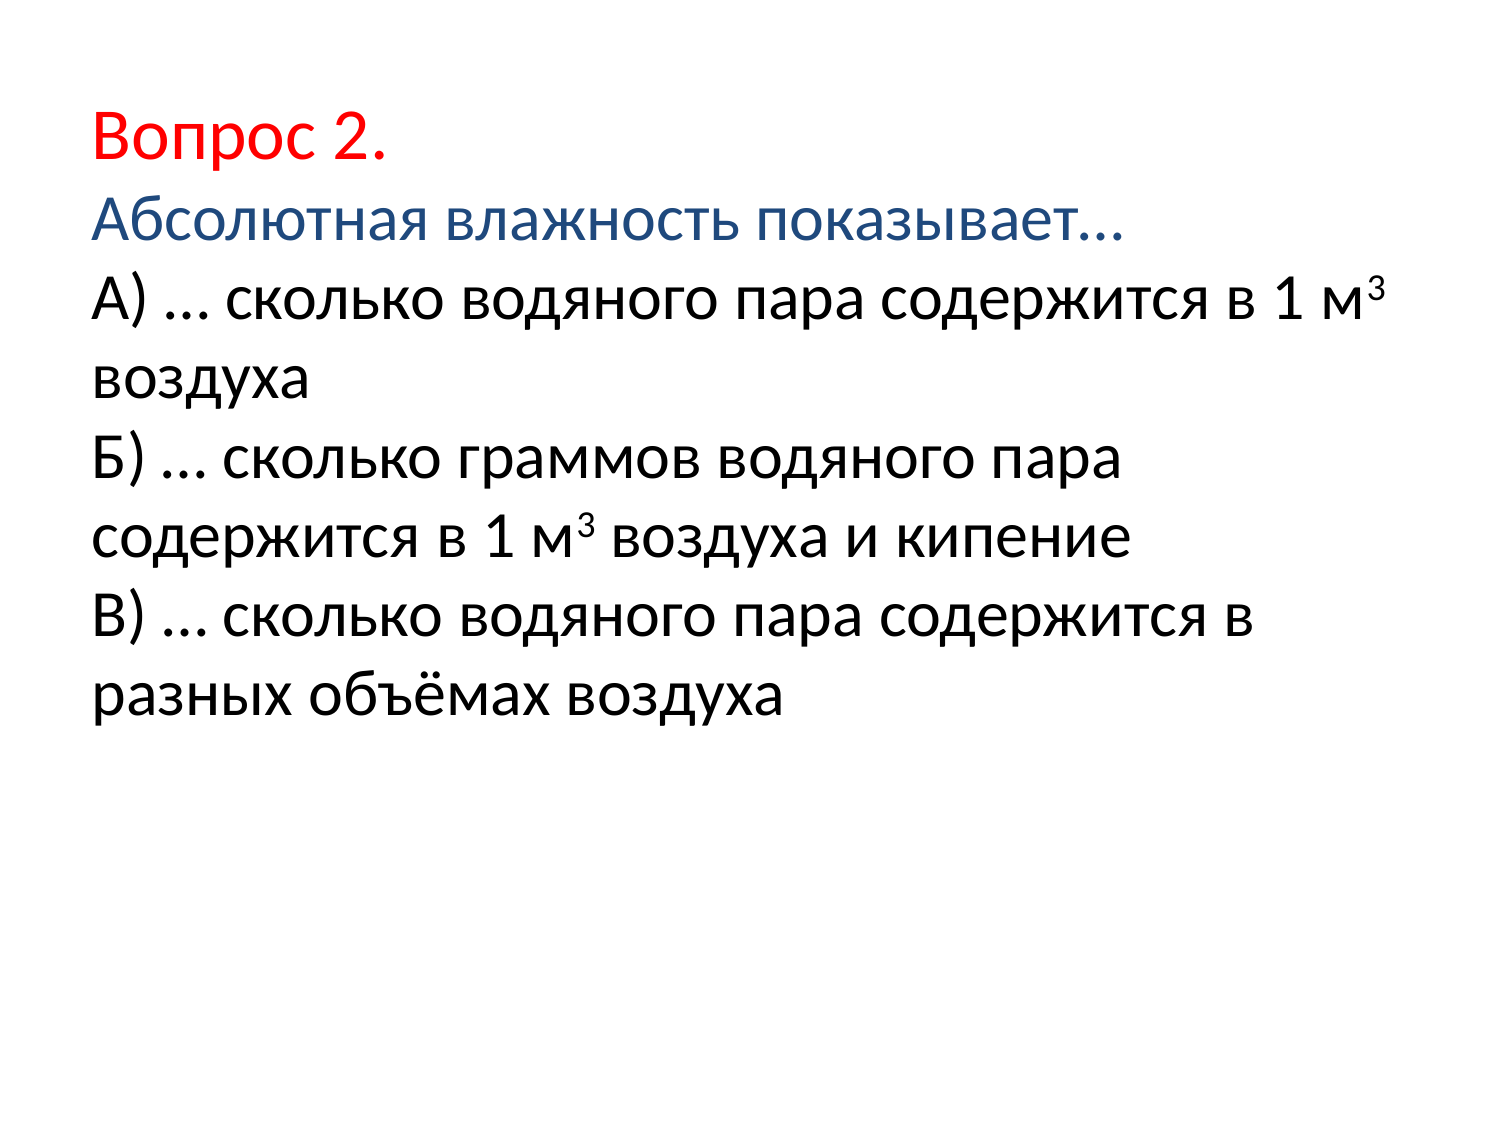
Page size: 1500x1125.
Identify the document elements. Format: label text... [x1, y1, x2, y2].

title Вопрос 2. Абсолютная влажность показывает… А) … сколько водяного пара содержится в 1 м3 воздуха Б) … сколько граммов водяного пара содержится в 1 м3 воздуха и кипение В) … сколько водяного пара содержится в разных объёмах воздуха [76, 78, 1427, 799]
